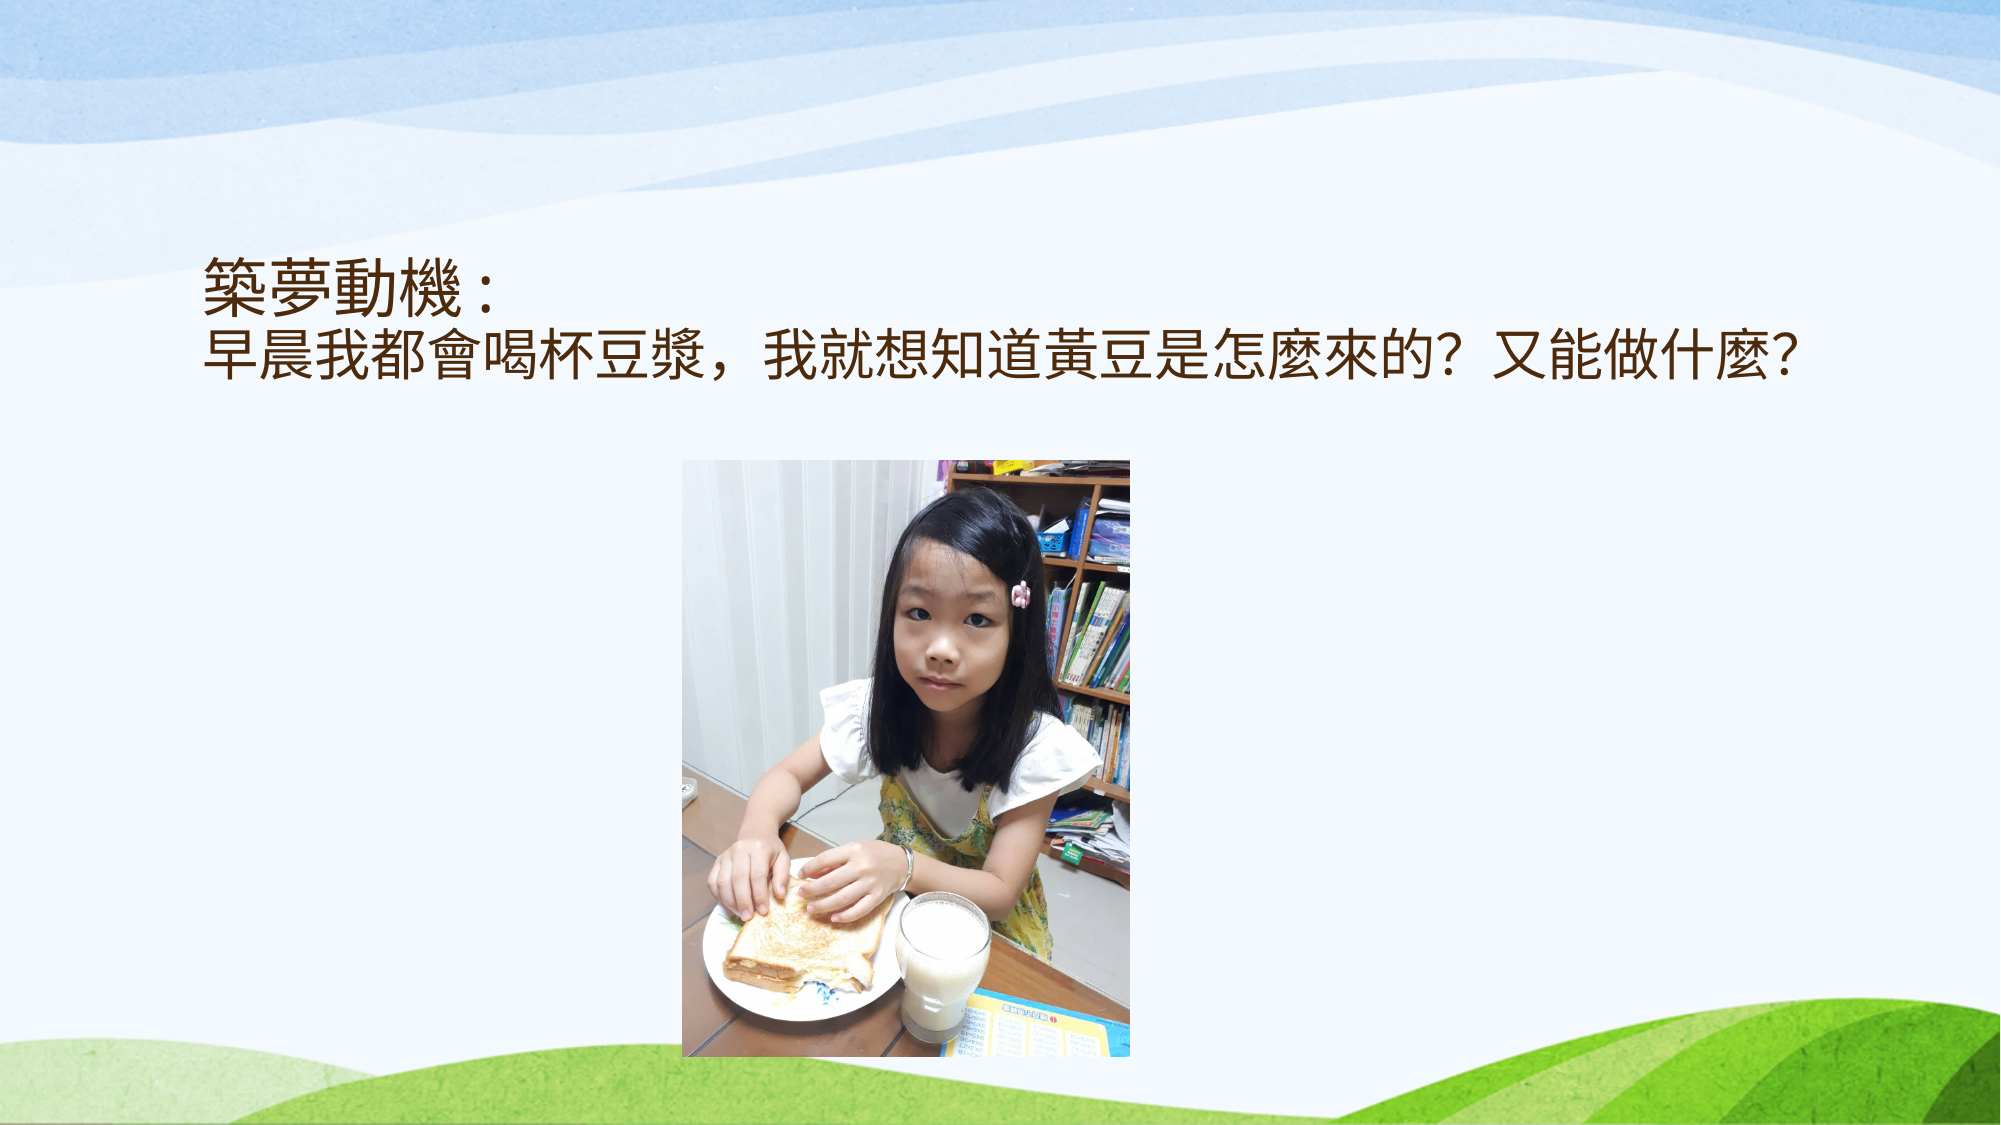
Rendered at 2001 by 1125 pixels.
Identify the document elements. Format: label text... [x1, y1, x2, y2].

picture [0, 0, 2001, 1125]
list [682, 460, 1130, 1057]
title 築夢動機: 早晨我都會喝杯豆漿，我就想知道黃豆是怎麼來的？又能做什麼？ [187, 194, 1838, 395]
